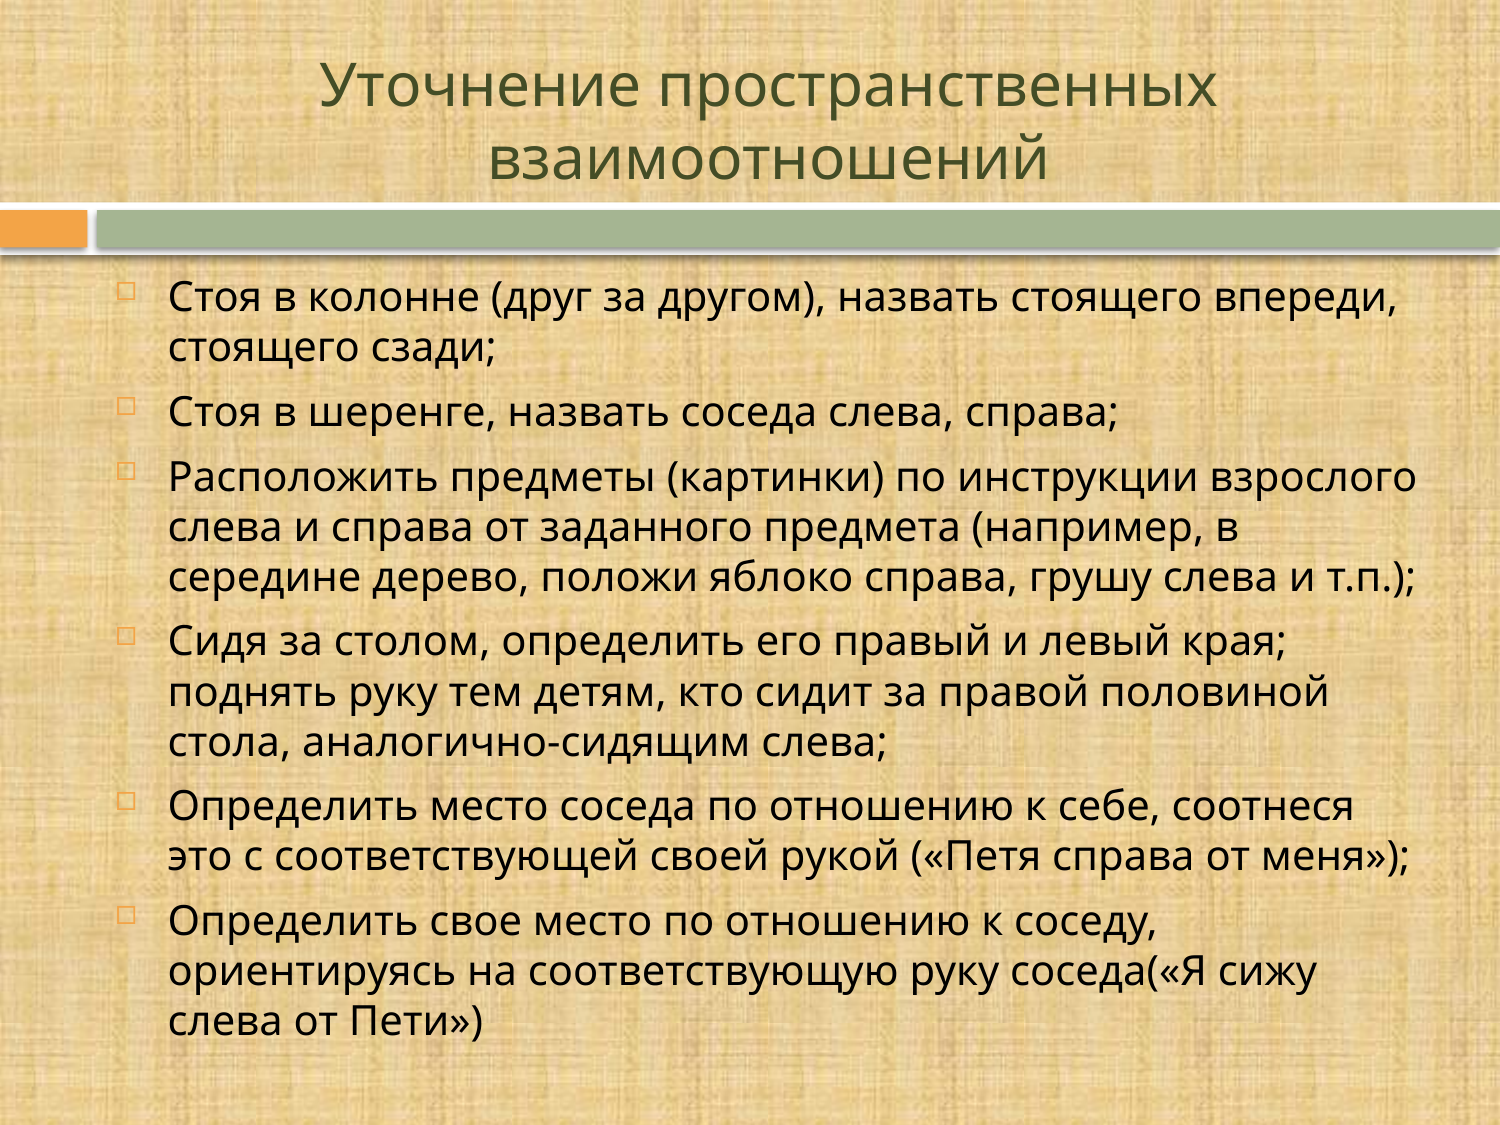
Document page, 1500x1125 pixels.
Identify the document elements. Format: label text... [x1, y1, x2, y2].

title Уточнение пространственных взаимоотношений [100, 37, 1438, 200]
list Стоя в колонне (друг за другом), назвать стоящего впереди, стоящего сзади; Стоя в шеренге, назвать соседа слева, справа; Расположить предметы (картинки) по инструкции взрослого слева и справа от заданного предмета (например, в середине дерево, положи яблоко справа, грушу слева и т.п.); Сидя за столом, определить его правый и левый края; поднять руку тем детям, кто сидит за правой половиной стола, аналогично-сидящим слева; Определить место соседа по отношению к себе, соотнеся это с соответствующей своей рукой («Петя справа от меня»); Определить свое место по отношению к соседу, ориентируясь на соответствующую руку соседа(«Я сижу слева от Пети») [100, 262, 1438, 1071]
picture [0, 255, 1500, 1125]
picture [0, 0, 1500, 202]
